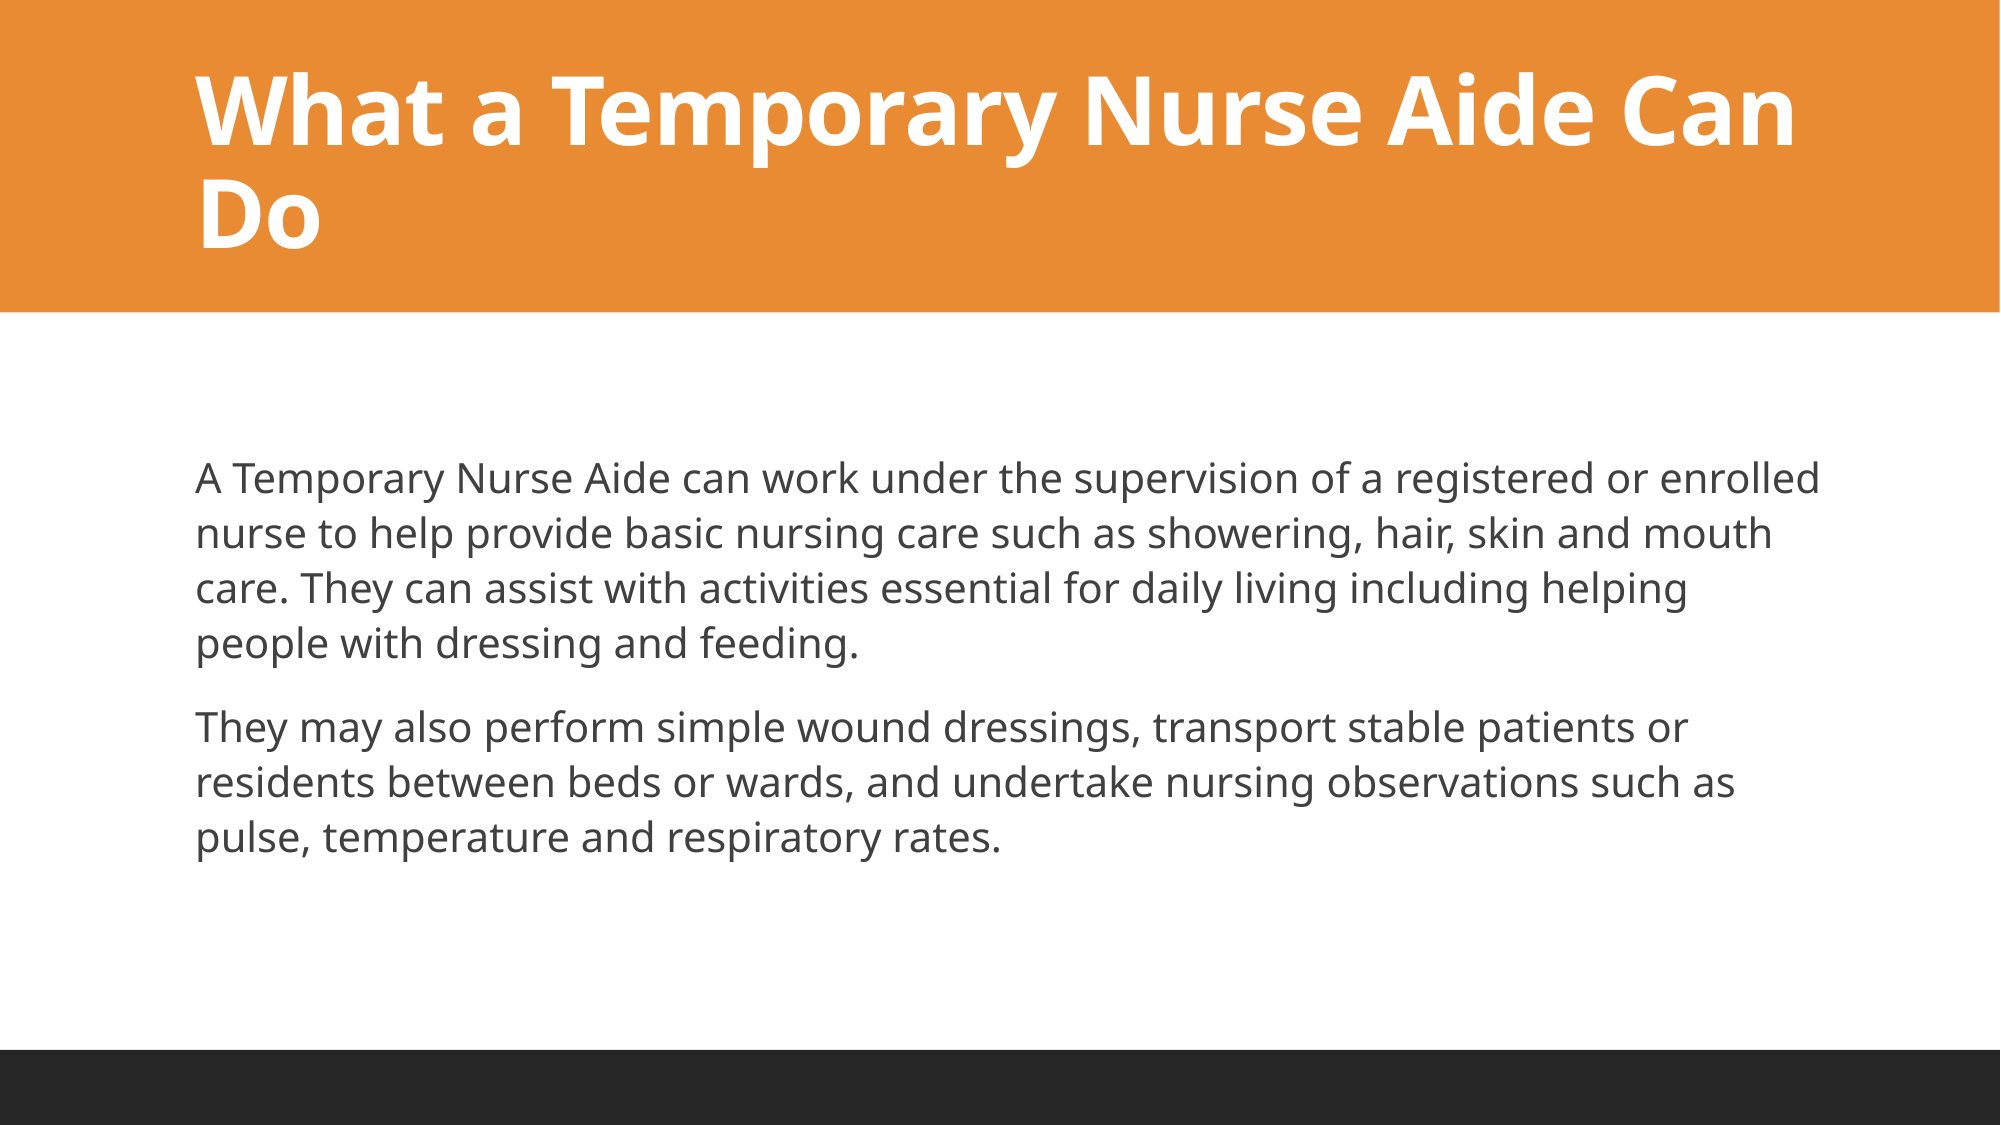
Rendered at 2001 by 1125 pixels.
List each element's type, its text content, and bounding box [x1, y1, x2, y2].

text_box [0, 0, 2000, 314]
text_box [0, 314, 2000, 1049]
text_box [0, 1049, 2000, 1125]
title What a Temporary Nurse Aide Can Do [180, 47, 1830, 285]
list A Temporary Nurse Aide can work under the supervision of a registered or enrolled nurse to help provide basic nursing care such as showering, hair, skin and mouth care. They can assist with activities essential for daily living including helping people with dressing and feeding. They may also perform simple wound dressings, transport stable patients or residents between beds or wards, and undertake nursing observations such as pulse, temperature and respiratory rates. [179, 438, 1830, 963]
